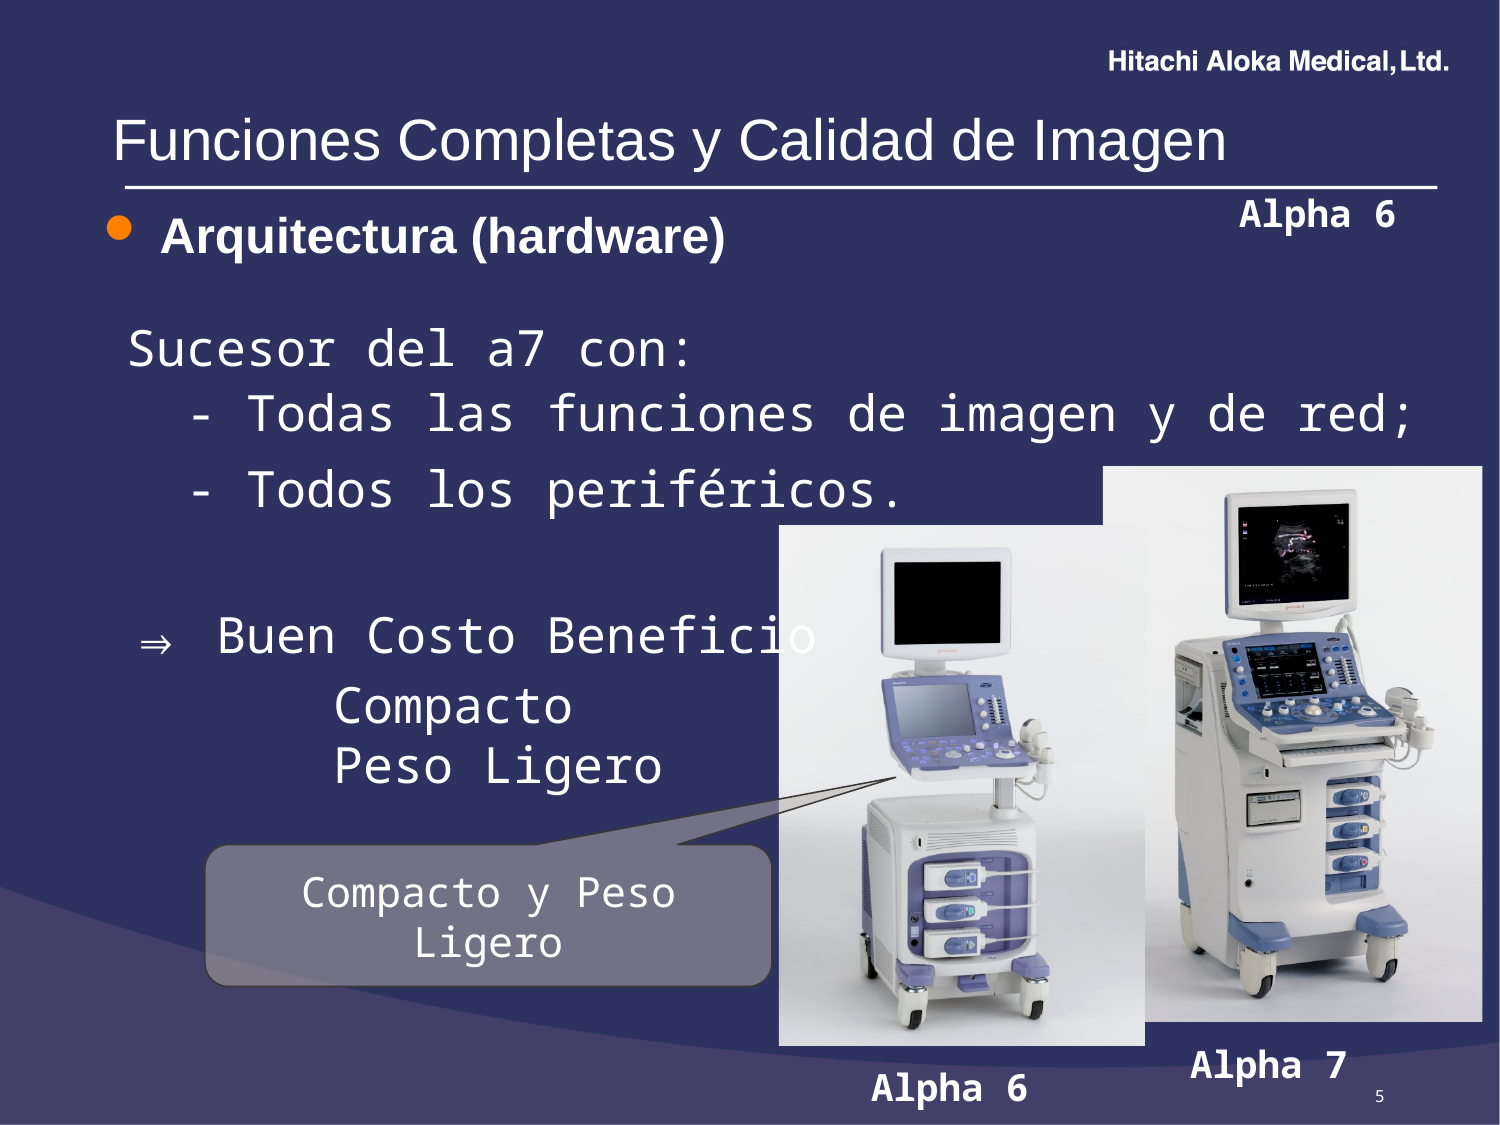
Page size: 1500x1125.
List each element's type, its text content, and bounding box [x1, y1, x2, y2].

text_box Sucesor del a7 con: - Todas las funciones de imagen y de red; - Todos los periféricos. ⇒ Buen Costo Beneficio Compacto Peso Ligero [112, 302, 1435, 882]
text_box Alpha 6 [856, 1057, 1093, 1117]
picture [0, 0, 1500, 1125]
text_box Alpha 6 [1224, 182, 1412, 243]
text_box Compacto y Peso Ligero [204, 882, 772, 987]
text_box Funciones Completas y Calidad de Imagen [100, 90, 1447, 173]
text_box Alpha 7 [1175, 1033, 1412, 1094]
text_box Arquitectura (hardware) [88, 196, 1500, 752]
